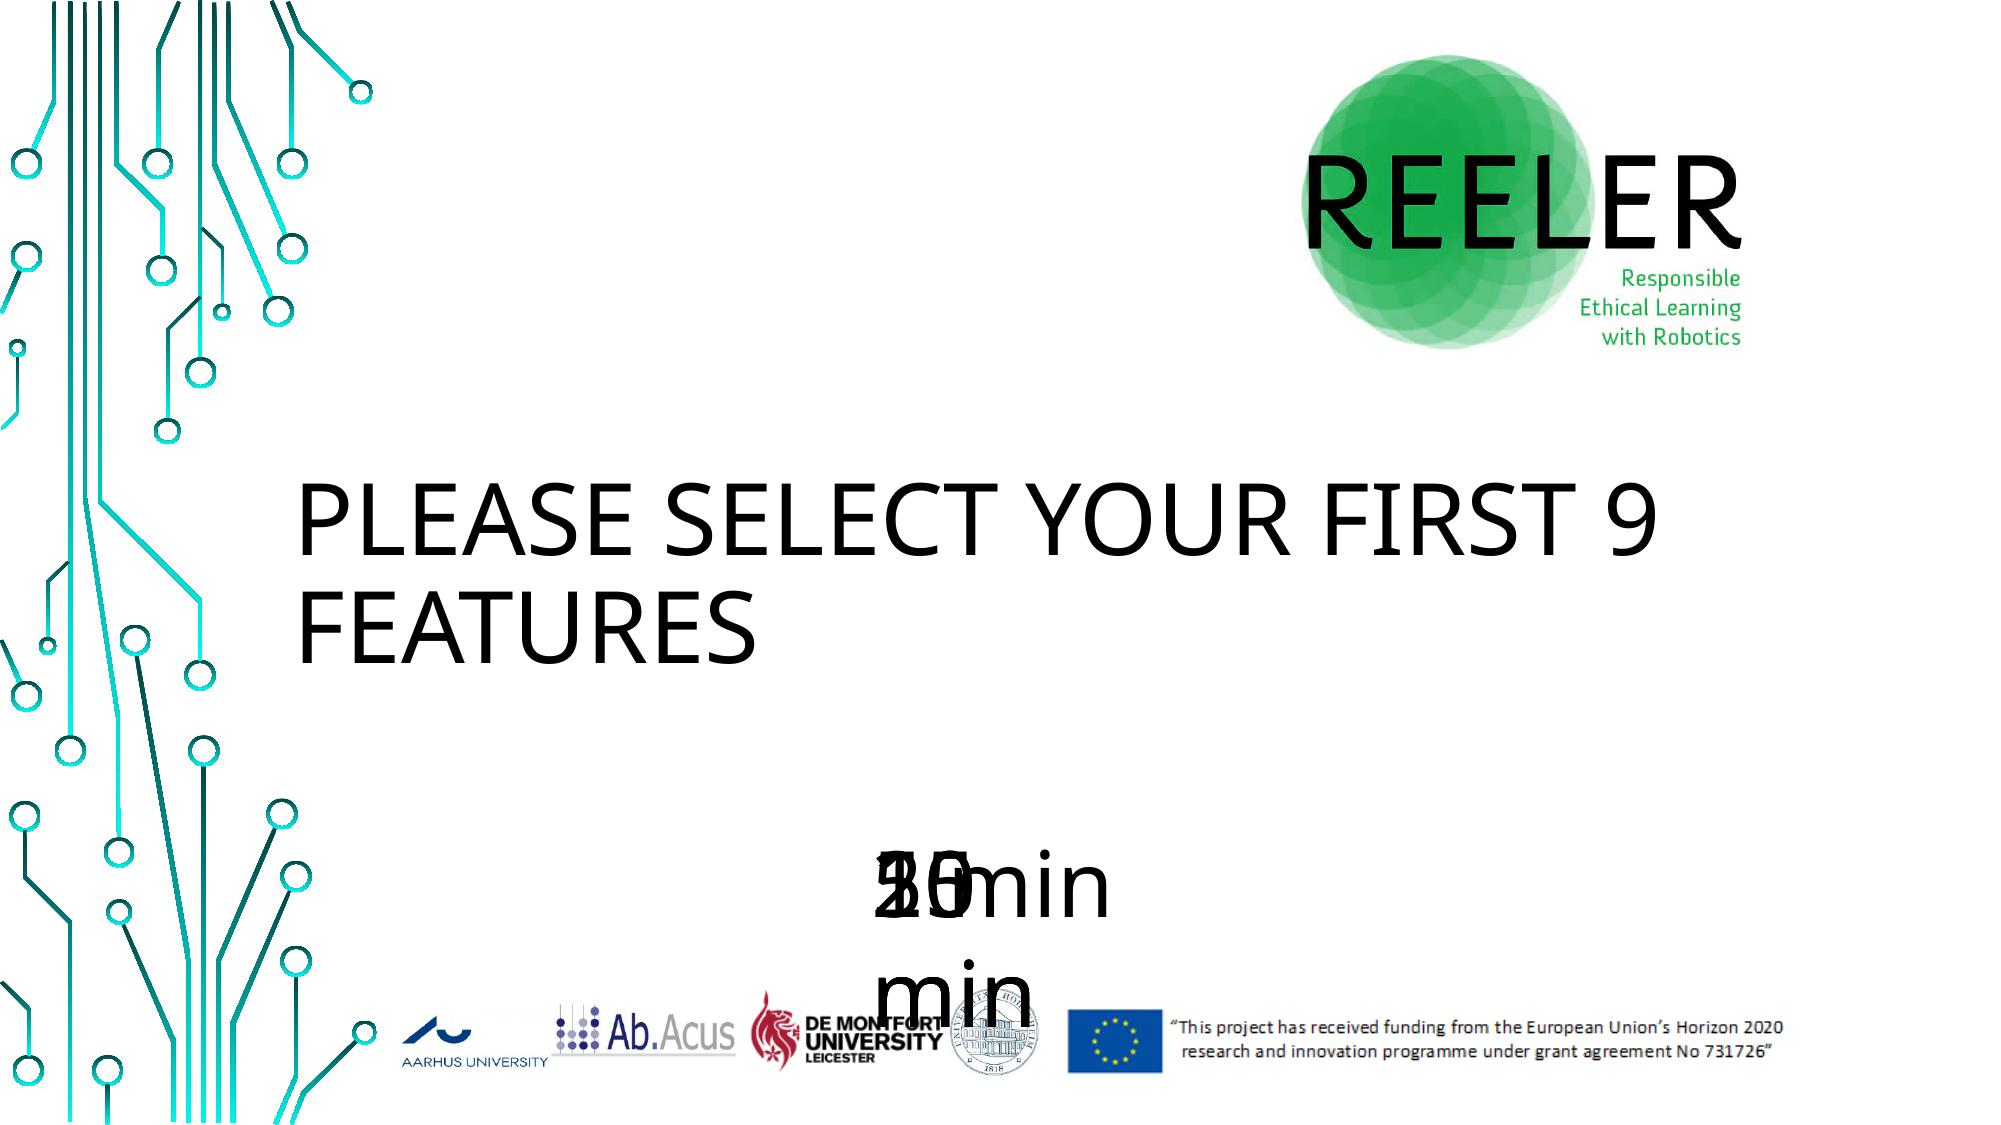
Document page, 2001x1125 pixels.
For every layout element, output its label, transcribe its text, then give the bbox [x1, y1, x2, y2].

picture [1294, 46, 1748, 361]
picture [400, 987, 1039, 1076]
title PLEASE SELECT YOUR FIRST 9 FEATURES [278, 432, 1722, 693]
text_box 10 min [856, 818, 1144, 1054]
picture [1053, 987, 1799, 1086]
